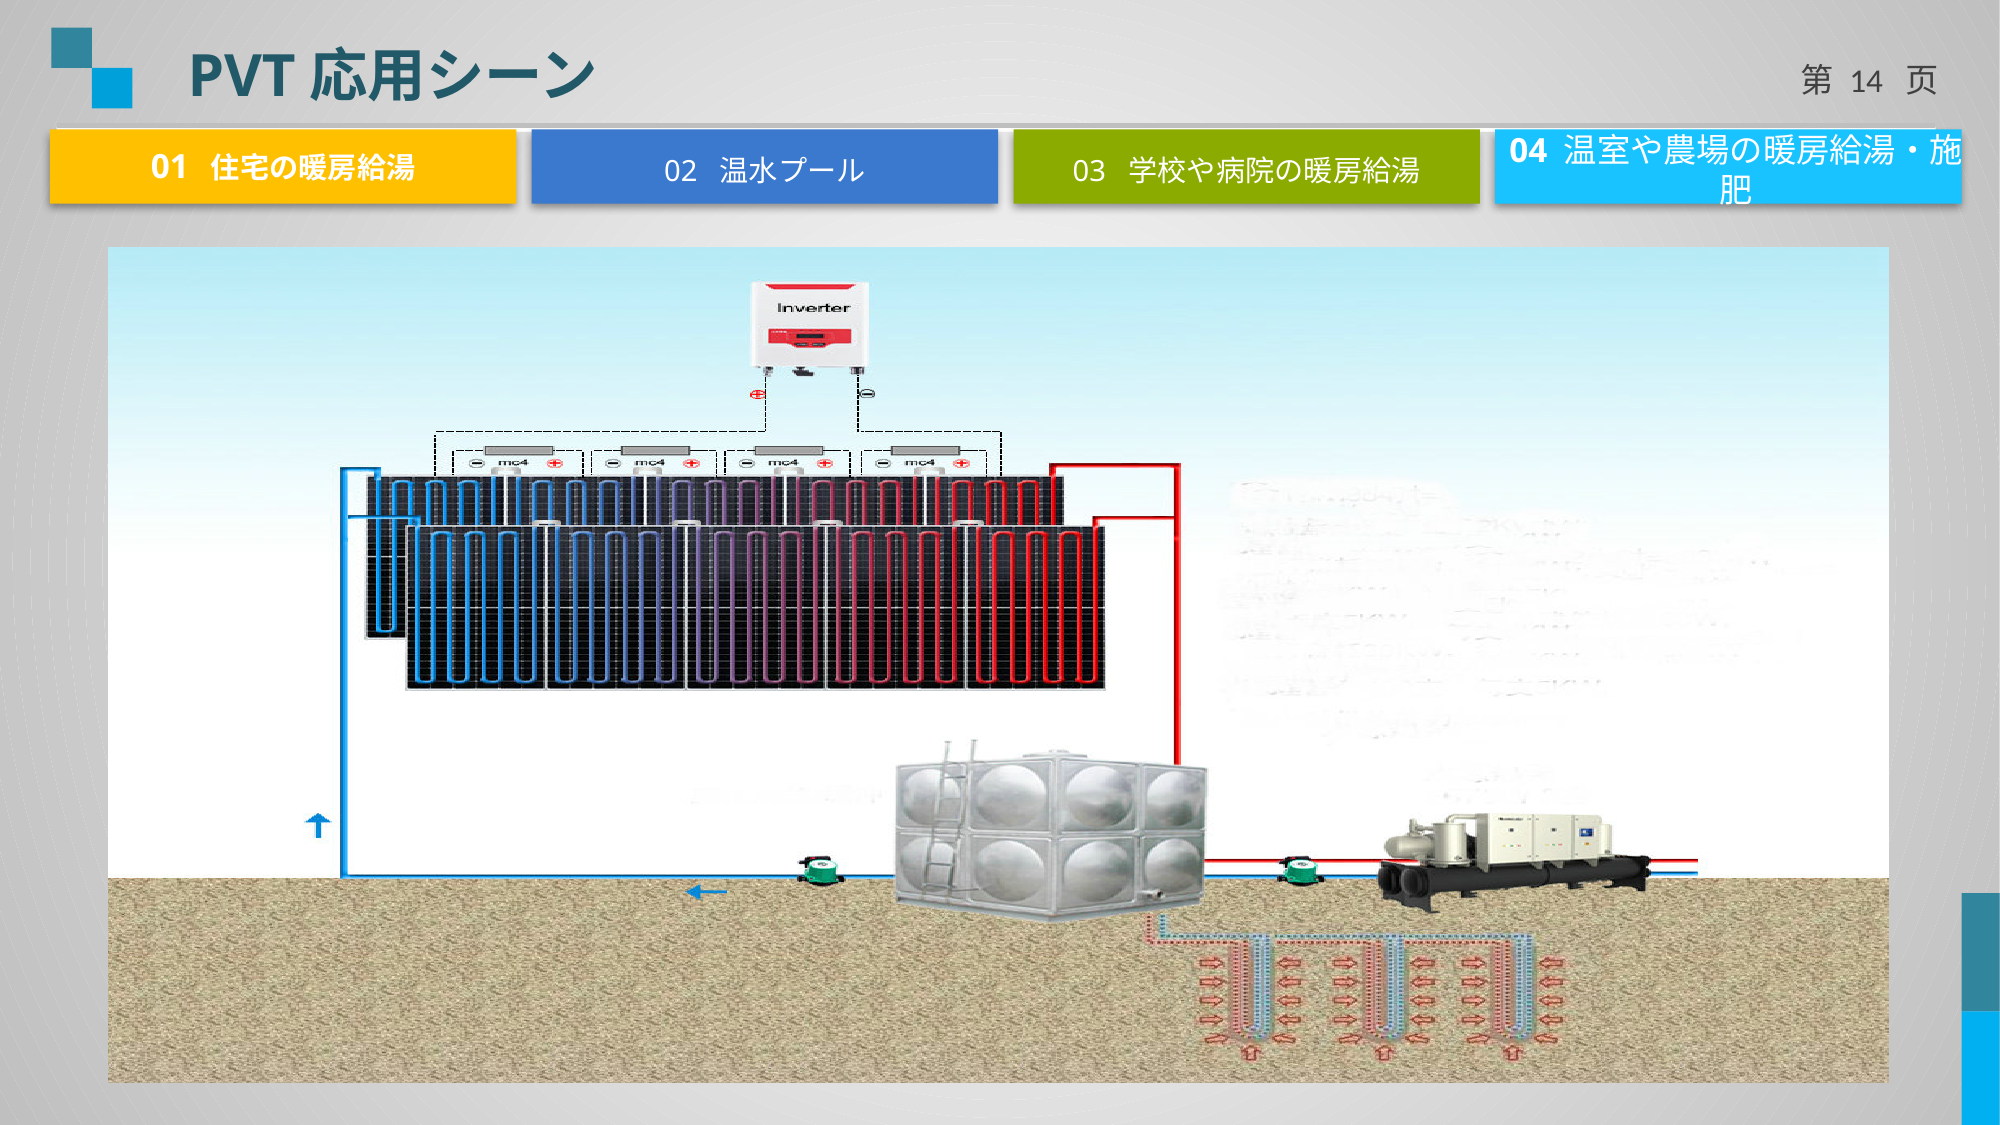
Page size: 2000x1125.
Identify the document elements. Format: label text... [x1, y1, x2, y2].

text_box 03 学校や病院の暖房給湯 [1013, 151, 1480, 187]
text_box PVT応用シーン [172, 30, 663, 116]
text_box 02 温水プール [531, 151, 999, 187]
text_box 04 温室や農場の暖房給湯・施肥 [1495, 129, 1977, 210]
picture [108, 247, 1889, 1083]
text_box [48, 127, 519, 206]
text_box 01 住宅の暖房給湯 [49, 145, 517, 186]
text_box [530, 127, 1000, 206]
text_box [1011, 127, 1482, 206]
